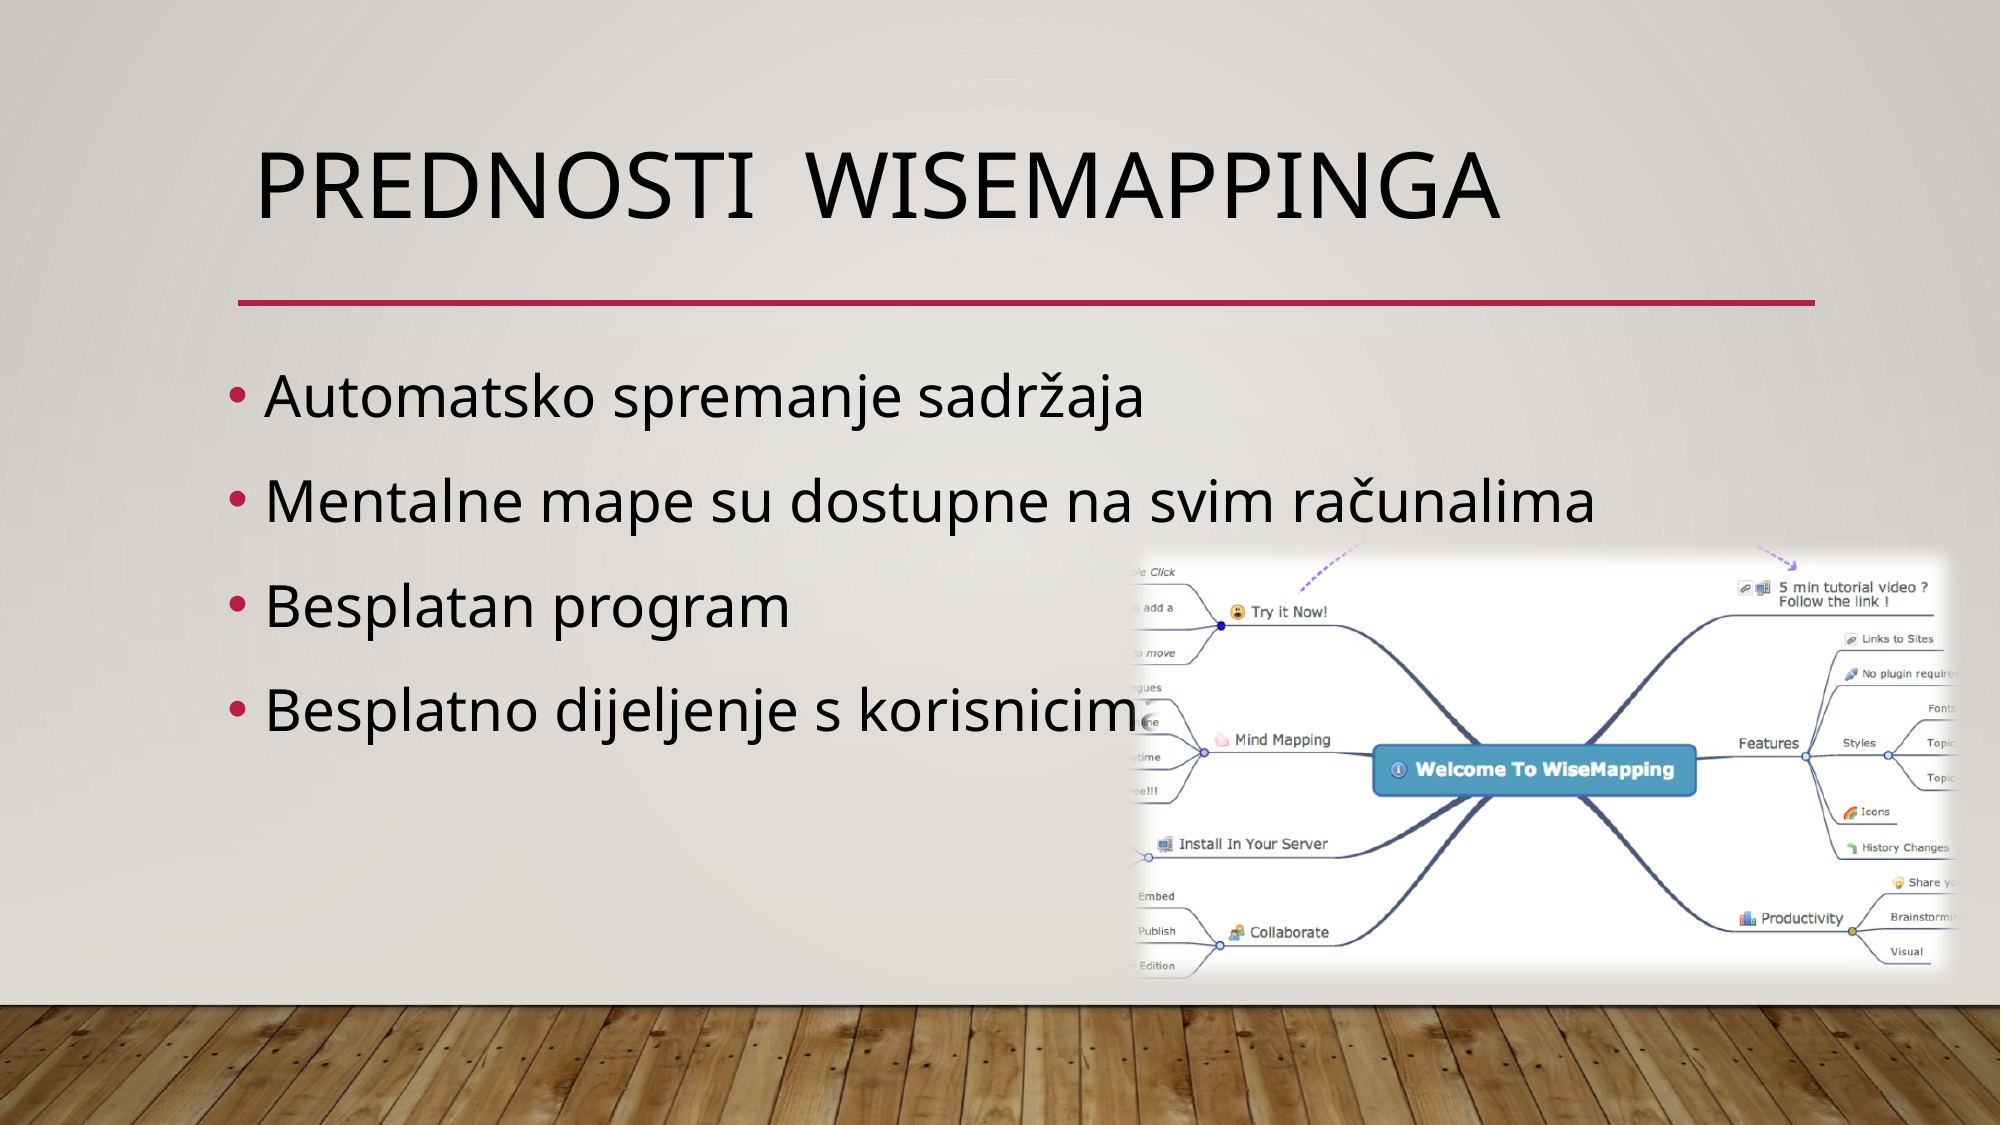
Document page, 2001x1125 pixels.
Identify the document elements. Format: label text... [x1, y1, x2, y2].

title PREDNOSTI WISEMAPPINGA [238, 131, 1814, 305]
picture [1124, 537, 1963, 988]
picture [0, 1005, 2000, 1125]
list Automatsko spremanje sadržaja Mentalne mape su dostupne na svim računalima Besplatan program Besplatno dijeljenje s korisnicima [212, 337, 1788, 904]
